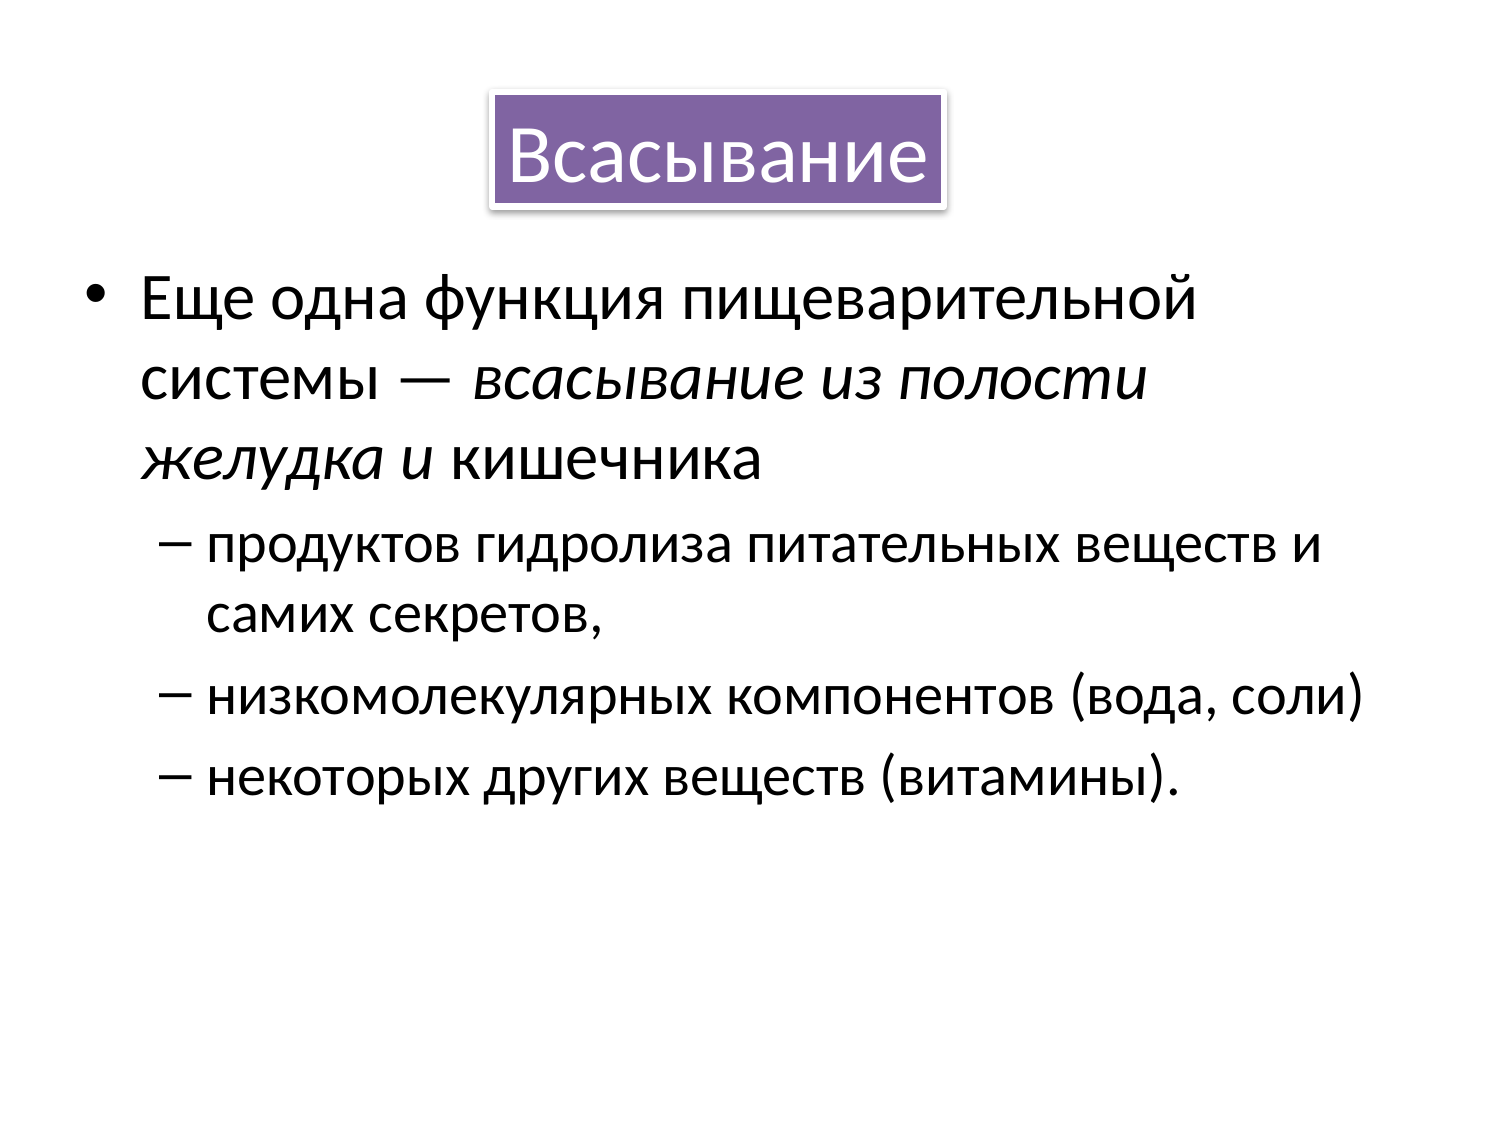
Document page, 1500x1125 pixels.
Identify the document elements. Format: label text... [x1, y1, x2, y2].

text_box Всасывание [489, 89, 947, 210]
list Еще одна функция пищеварительной системы — всасывание из полости желудка и кишечника продуктов гидролиза питательных веществ и самих секретов, низкомолекулярных компонентов (вода, соли) некоторых других веществ (витамины). [69, 245, 1420, 1093]
